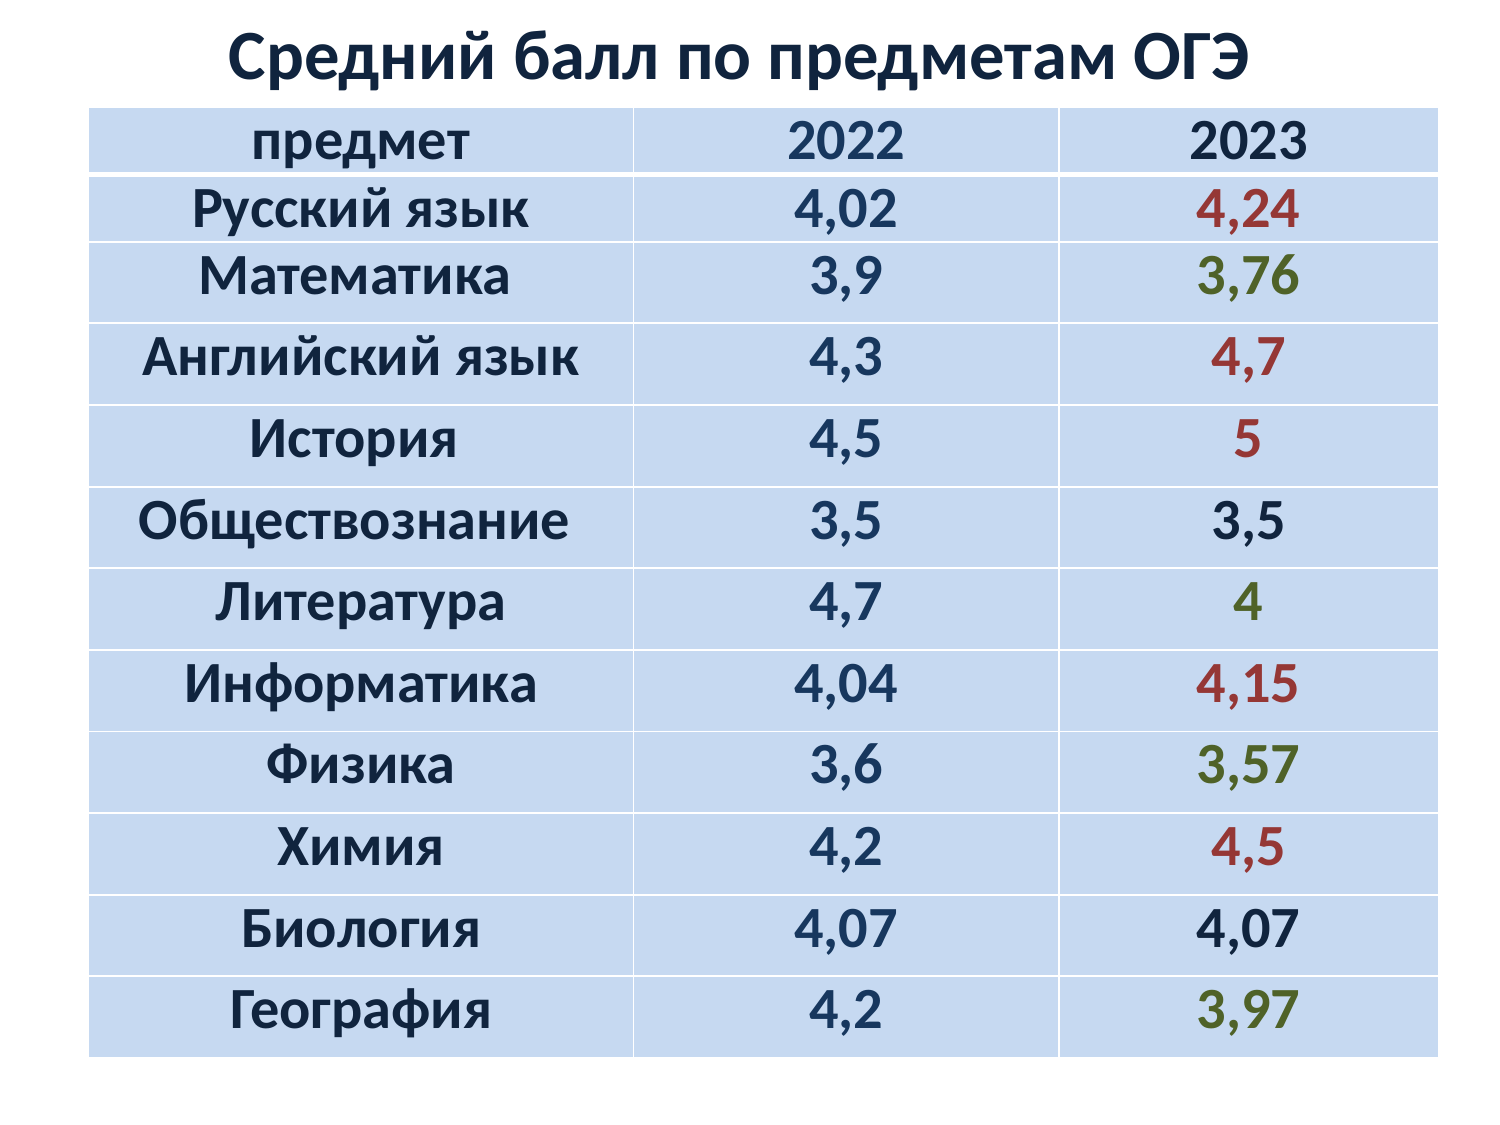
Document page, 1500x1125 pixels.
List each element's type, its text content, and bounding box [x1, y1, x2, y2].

table_cell Информатика [89, 651, 633, 731]
table_header предмет [89, 108, 633, 172]
table_cell 3,9 [634, 243, 1058, 322]
table_cell 3,76 [1060, 243, 1438, 322]
table_cell Математика [89, 243, 633, 322]
table_cell 4,7 [634, 569, 1058, 649]
table_cell 4,04 [634, 651, 1058, 731]
table_cell 4,15 [1060, 651, 1438, 731]
table_cell 4,5 [1060, 814, 1438, 894]
table_cell 4,07 [1060, 896, 1438, 975]
table_cell 4,7 [1060, 324, 1438, 404]
table_cell 5 [1060, 406, 1438, 486]
table_cell 4 [1060, 569, 1438, 649]
table_cell 4,2 [634, 814, 1058, 894]
table_header 2022 [634, 108, 1058, 172]
table_cell 4,3 [634, 324, 1058, 404]
table_cell 4,2 [634, 977, 1058, 1057]
table_cell Химия [89, 814, 633, 894]
table_cell История [89, 406, 633, 486]
title Средний балл по предметам ОГЭ [64, 0, 1415, 102]
table_cell 4,24 [1060, 177, 1438, 241]
table_cell Литература [89, 569, 633, 649]
table_cell 3,97 [1060, 977, 1438, 1057]
table_cell 4,02 [634, 177, 1058, 241]
table_cell Биология [89, 896, 633, 975]
table_cell 3,57 [1060, 732, 1438, 812]
table_cell География [89, 977, 633, 1057]
table_cell 3,6 [634, 732, 1058, 812]
table_header 2023 [1060, 108, 1438, 172]
table_cell 3,5 [1060, 488, 1438, 567]
table_cell Английский язык [89, 324, 633, 404]
table_cell Русский язык [89, 177, 633, 241]
table_cell 4,07 [634, 896, 1058, 975]
table_cell 4,5 [634, 406, 1058, 486]
table_cell Обществознание [89, 488, 633, 567]
table_cell 3,5 [634, 488, 1058, 567]
table_cell Физика [89, 732, 633, 812]
